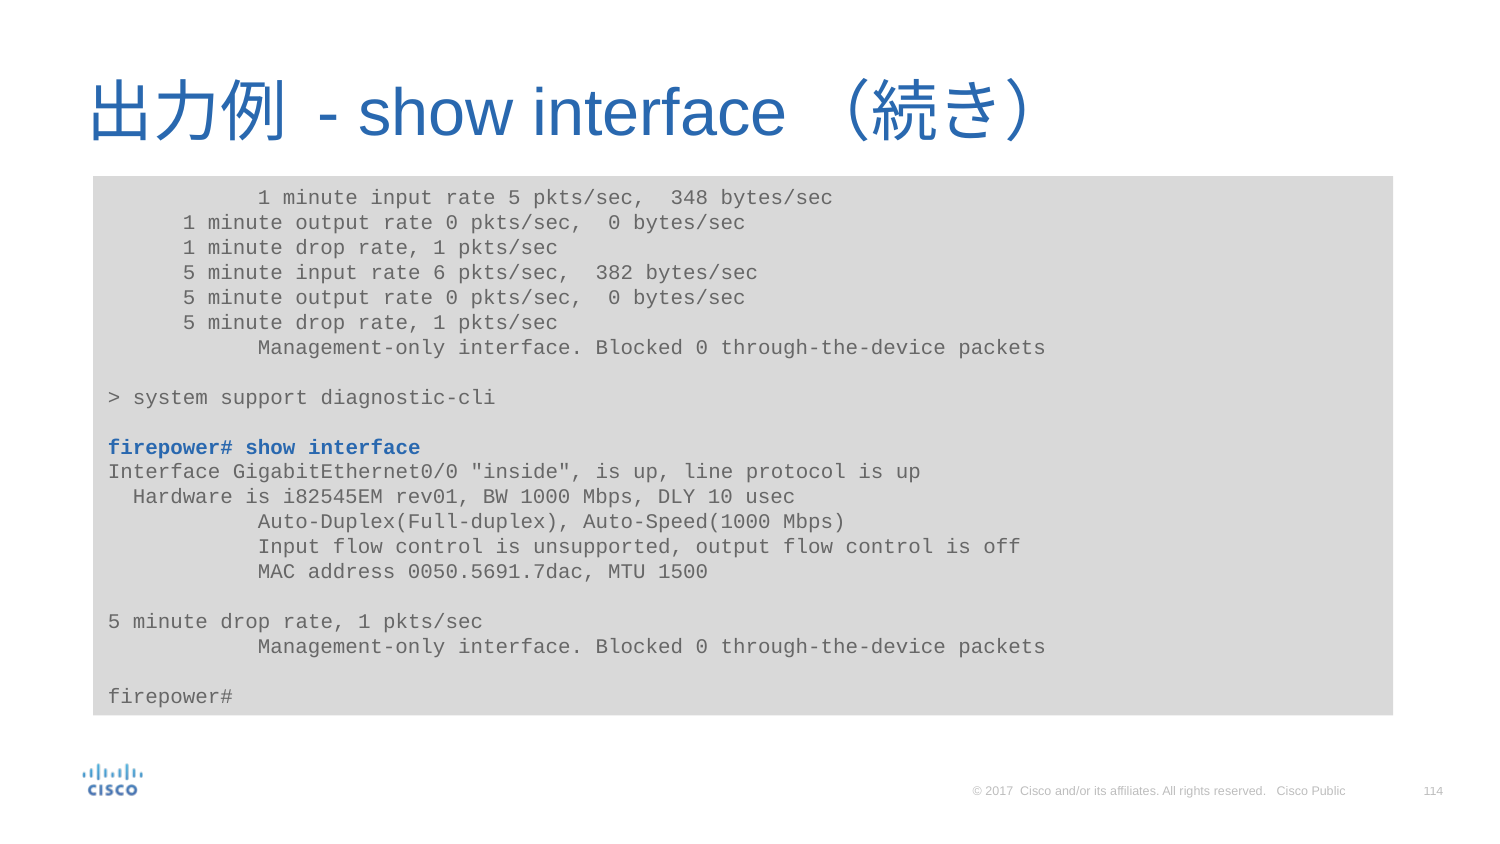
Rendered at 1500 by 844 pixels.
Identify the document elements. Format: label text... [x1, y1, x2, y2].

title 出力例 - show interface（続き） [71, 55, 1441, 176]
text_box 1 minute input rate 5 pkts/sec, 348 bytes/sec 1 minute output rate 0 pkts/sec, 0 bytes/sec 1 minute drop rate, 1 pkts/sec 5 minute input rate 6 pkts/sec, 382 bytes/sec 5 minute output rate 0 pkts/sec, 0 bytes/sec 5 minute drop rate, 1 pkts/sec Management-only interface. Blocked 0 through-the-device packets > system support diagnostic-cli firepower# show interface Interface GigabitEthernet0/0 "inside", is up, line protocol is up Hardware is i82545EM rev01, BW 1000 Mbps, DLY 10 usec Auto-Duplex(Full-duplex), Auto-Speed(1000 Mbps) Input flow control is unsupported, output flow control is off MAC address 0050.5691.7dac, MTU 1500 5 minute drop rate, 1 pkts/sec Management-only interface. Blocked 0 through-the-device packets firepower# [93, 176, 1394, 716]
picture [77, 758, 149, 803]
